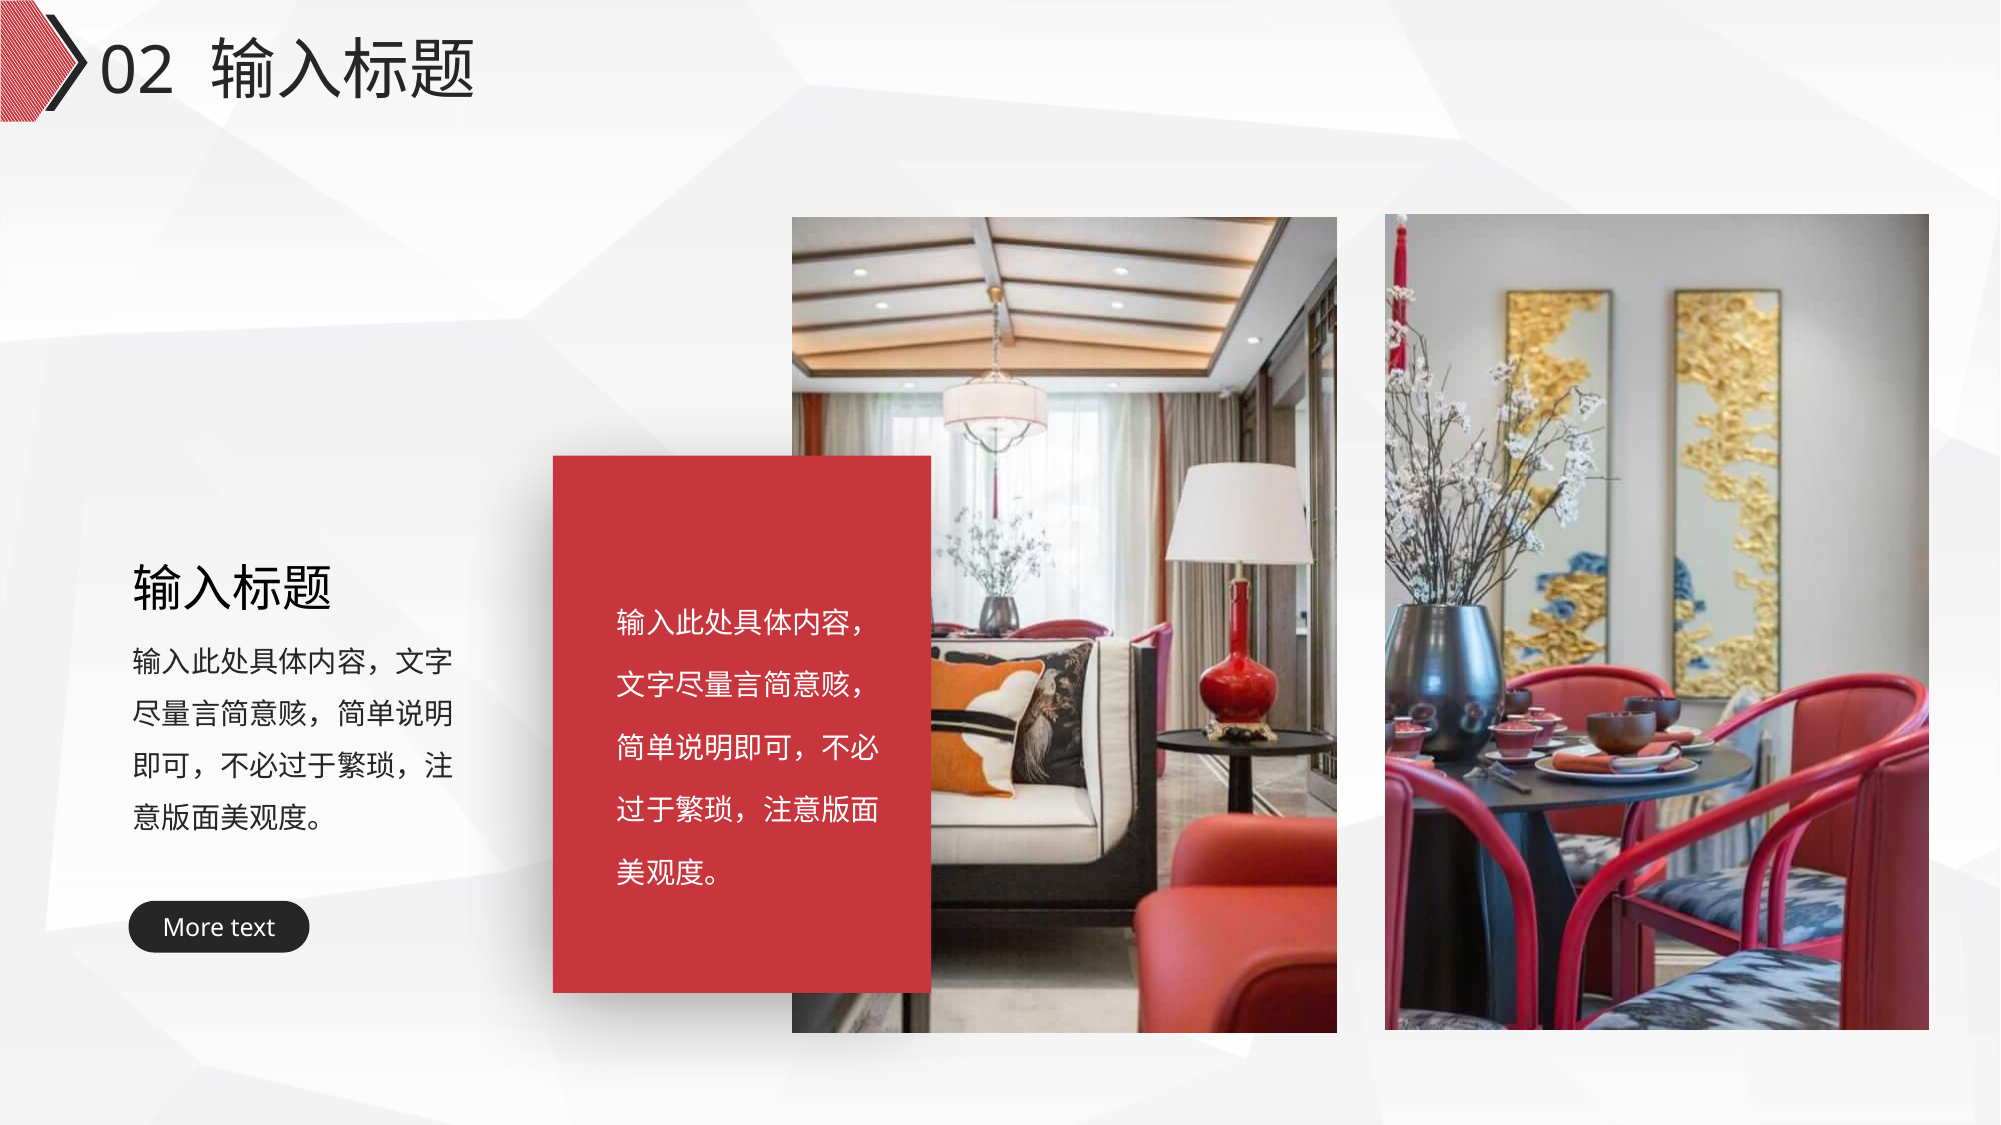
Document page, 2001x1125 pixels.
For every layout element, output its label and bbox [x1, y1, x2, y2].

text_box [0, 0, 88, 124]
picture [0, 0, 2000, 1125]
